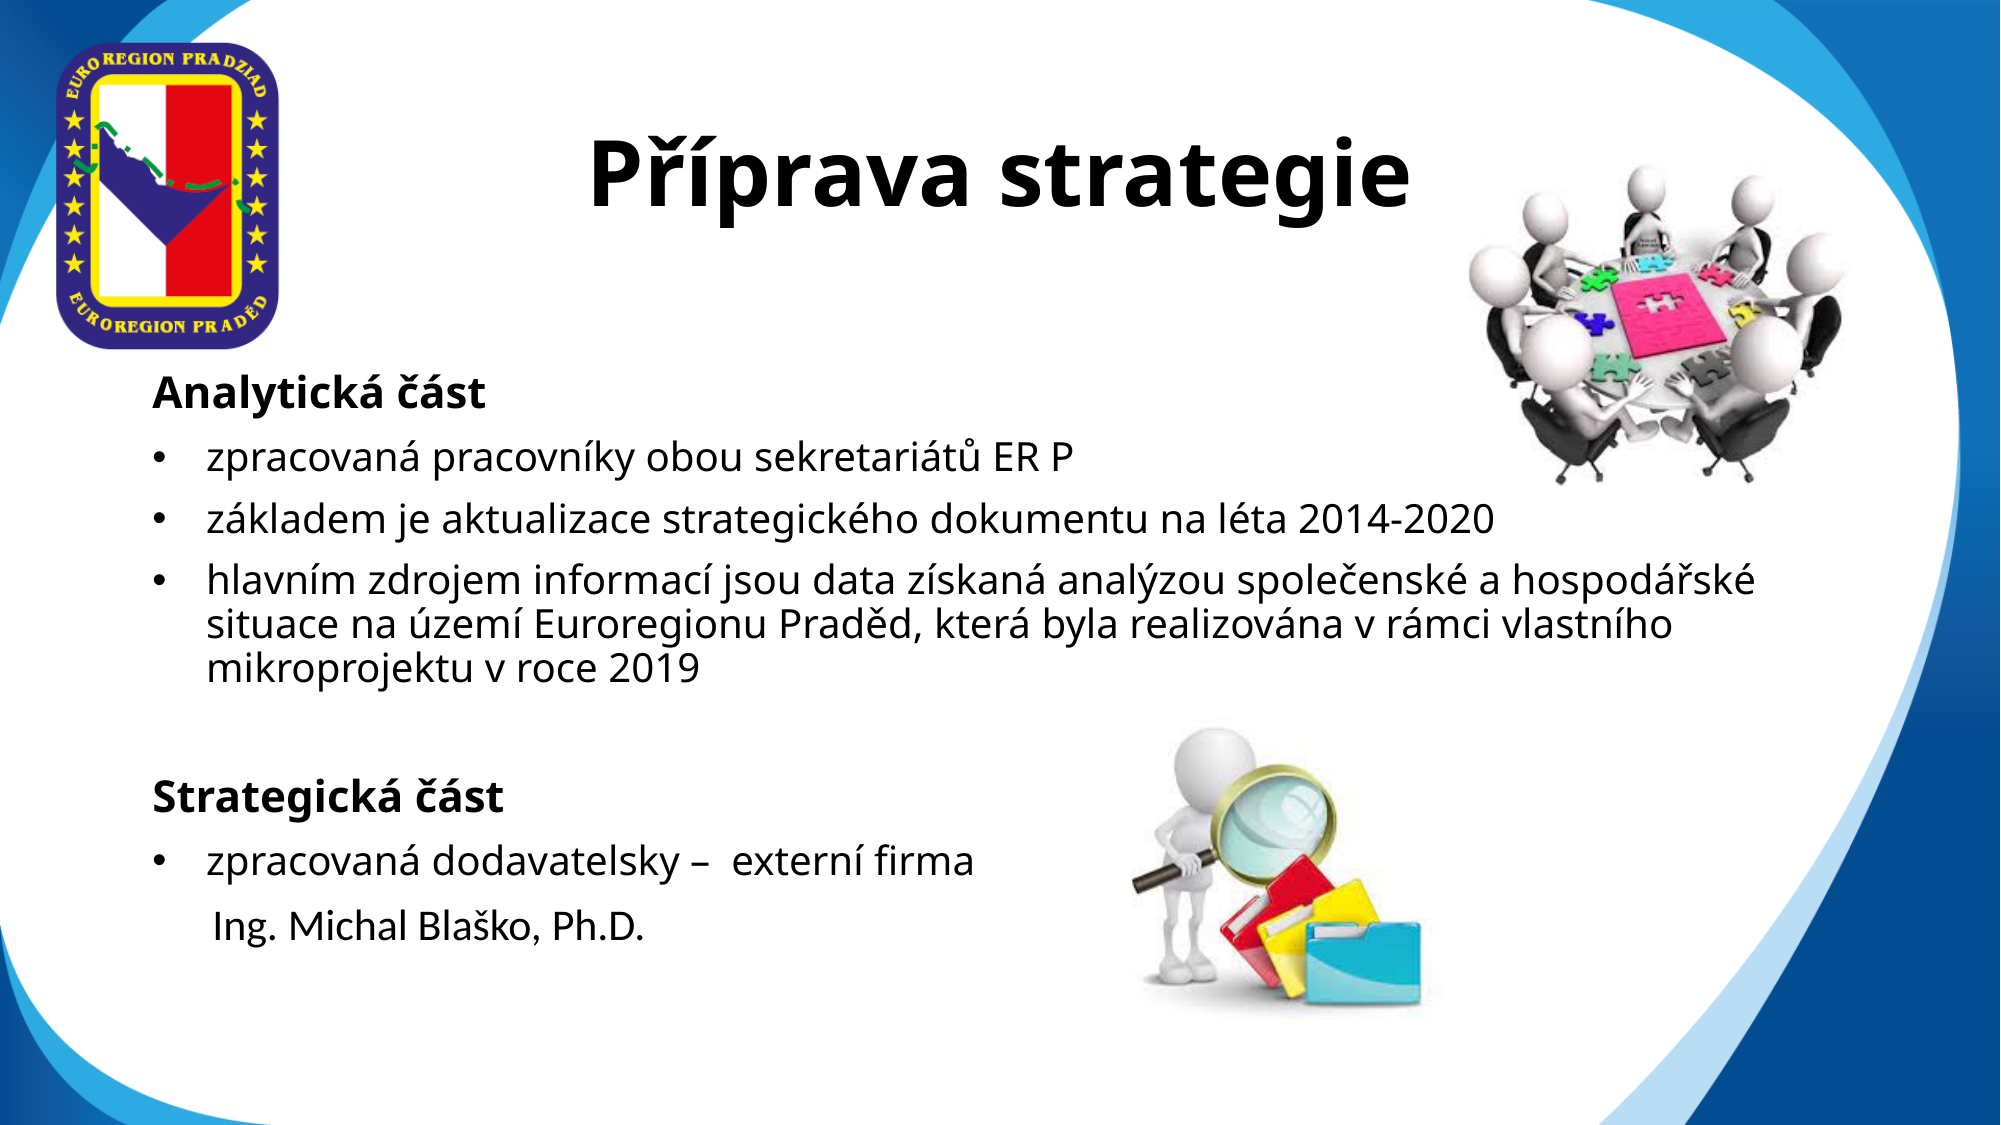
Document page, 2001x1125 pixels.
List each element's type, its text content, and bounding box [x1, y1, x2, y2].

picture [0, 0, 2000, 1125]
list Analytická část zpracovaná pracovníky obou sekretariátů ER P základem je aktualizace strategického dokumentu na léta 2014-2020 hlavním zdrojem informací jsou data získaná analýzou společenské a hospodářské situace na území Euroregionu Praděd, která byla realizována v rámci vlastního mikroprojektu v roce 2019 Strategická část zpracovaná dodavatelsky – externí firma Ing. Michal Blaško, Ph.D. [137, 363, 1863, 1024]
title Příprava strategie [294, 67, 1706, 286]
